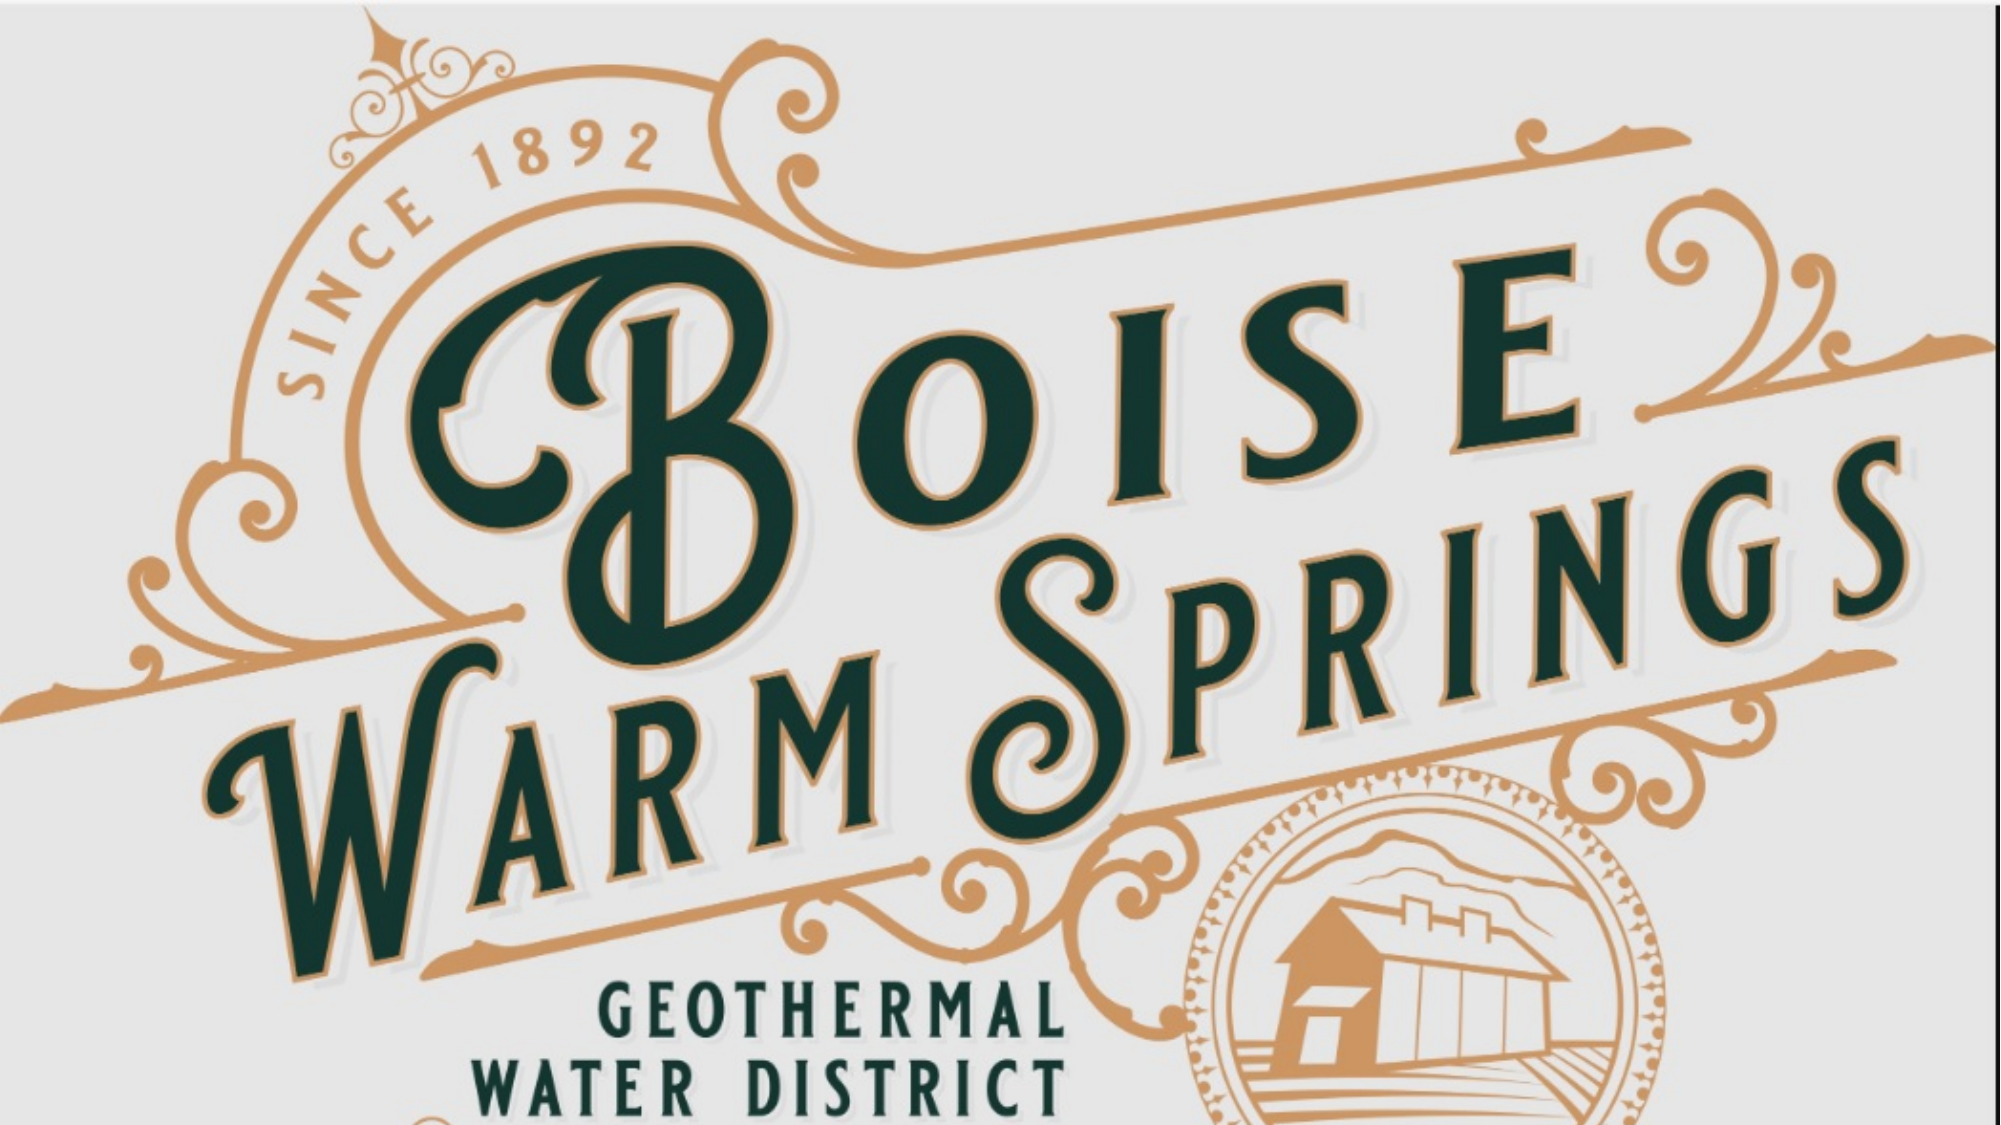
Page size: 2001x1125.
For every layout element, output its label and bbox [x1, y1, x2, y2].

list [0, 0, 2000, 1125]
